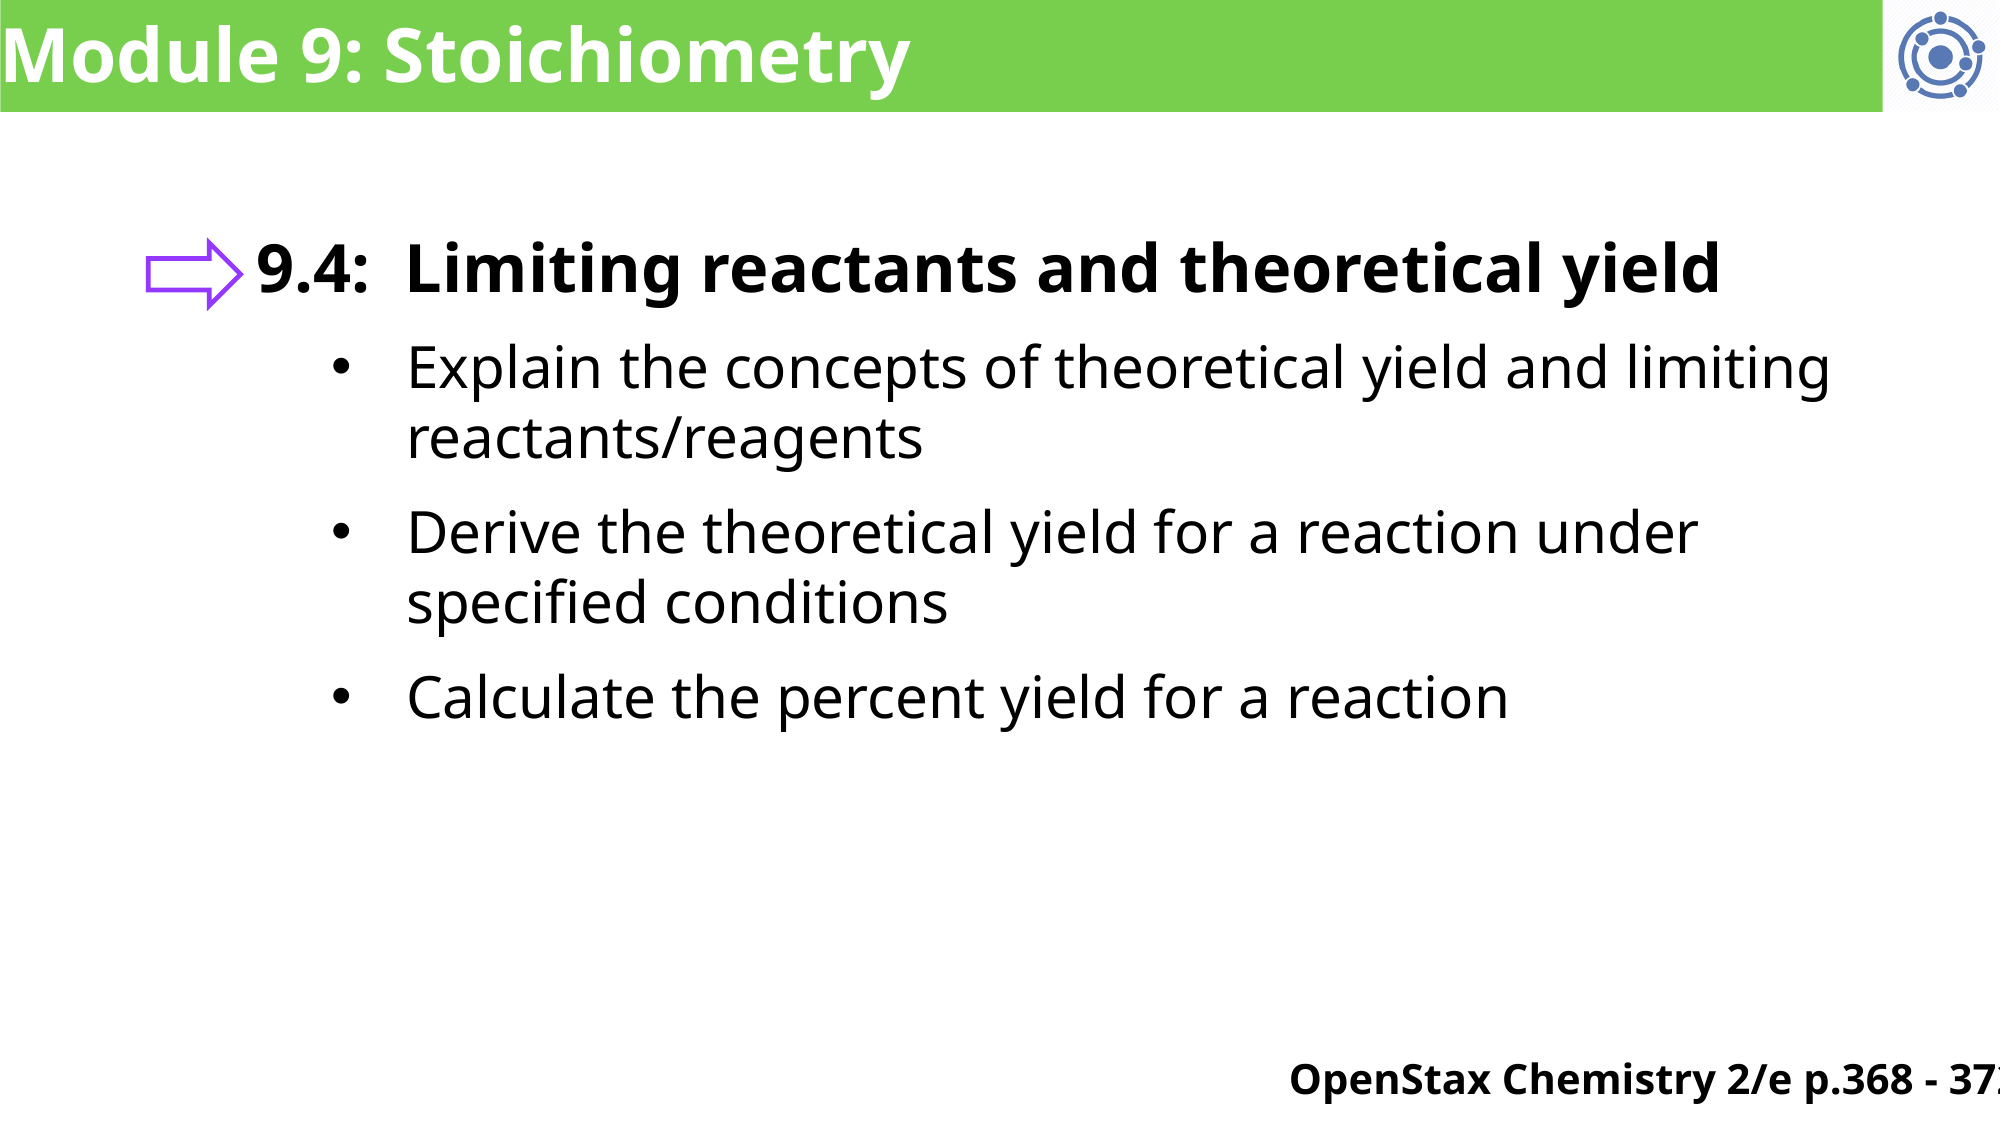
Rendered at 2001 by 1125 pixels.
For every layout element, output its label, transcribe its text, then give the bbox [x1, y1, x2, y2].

text_box [147, 241, 242, 307]
text_box 9.4: Limiting reactants and theoretical yield Explain the concepts of theoretical yield and limiting reactants/reagents Derive the theoretical yield for a reaction under specified conditions Calculate the percent yield for a reaction [166, 195, 1970, 738]
text_box Module 9: Stoichiometry [0, 0, 927, 106]
text_box [0, 0, 1883, 113]
picture [1884, 0, 2000, 112]
text_box OpenStax Chemistry 2/e p.368 - 372 [1274, 1045, 2000, 1110]
